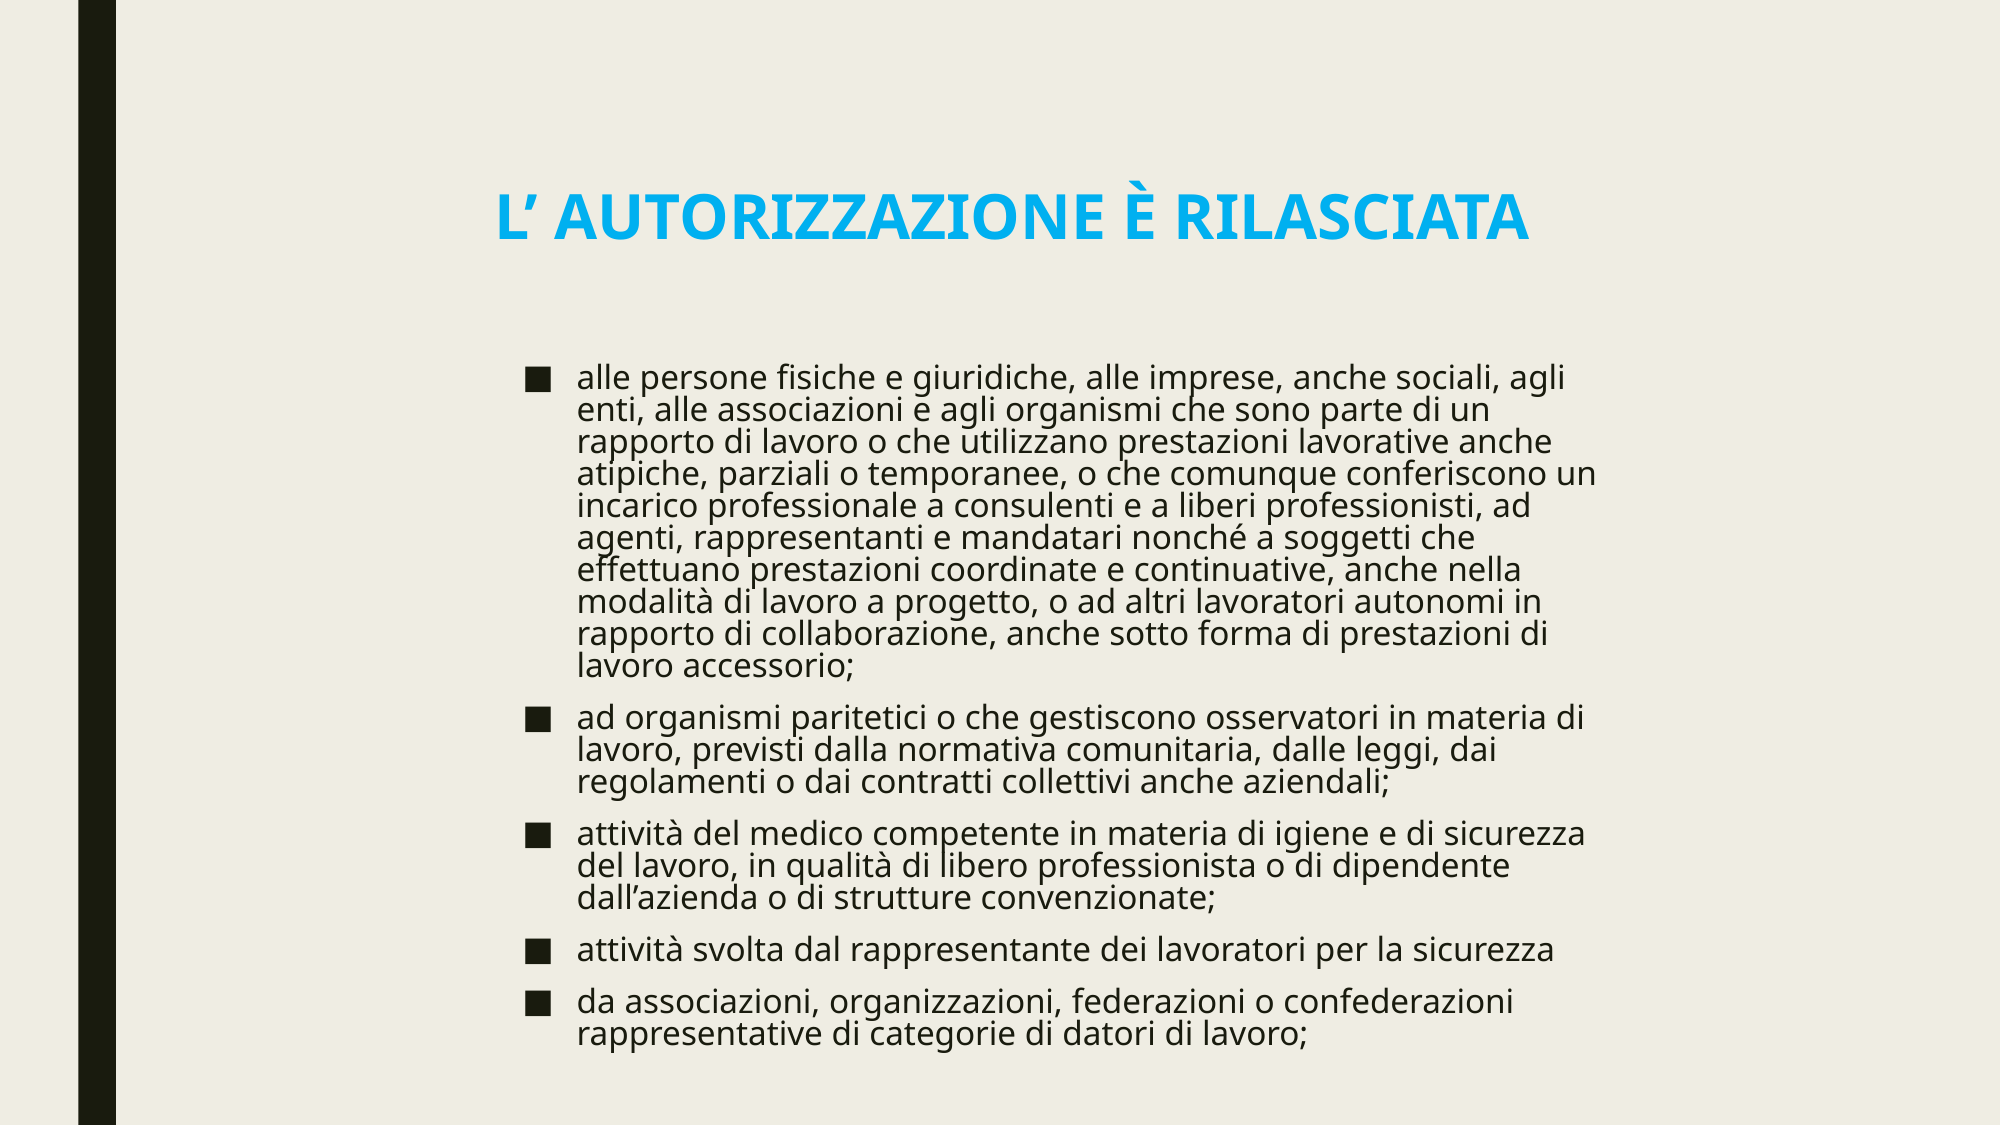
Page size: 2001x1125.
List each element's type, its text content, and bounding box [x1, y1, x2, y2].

title L’ autorizzazione è rilasciata [225, 112, 1800, 357]
list alle persone fisiche e giuridiche, alle imprese, anche sociali, agli enti, alle associazioni e agli organismi che sono parte di un rapporto di lavoro o che utilizzano prestazioni lavorative anche atipiche, parziali o temporanee, o che comunque conferiscono un incarico professionale a consulenti e a liberi professionisti, ad agenti, rappresentanti e mandatari nonché a soggetti che effettuano prestazioni coordinate e continuative, anche nella modalità di lavoro a progetto, o ad altri lavoratori autonomi in rapporto di collaborazione, anche sotto forma di prestazioni di lavoro accessorio; ad organismi paritetici o che gestiscono osservatori in materia di lavoro, previsti dalla normativa comunitaria, dalle leggi, dai regolamenti o dai contratti collettivi anche aziendali; attività del medico competente in materia di igiene e di sicurezza del lavoro, in qualità di libero professionista o di dipendente dall’azienda o di strutture convenzionate; attività svolta dal rappresentante dei lavoratori per la sicurezza da associazioni, organizzazioni, federazioni o confederazioni rappresentative di categorie di datori di lavoro; [507, 356, 1628, 1071]
